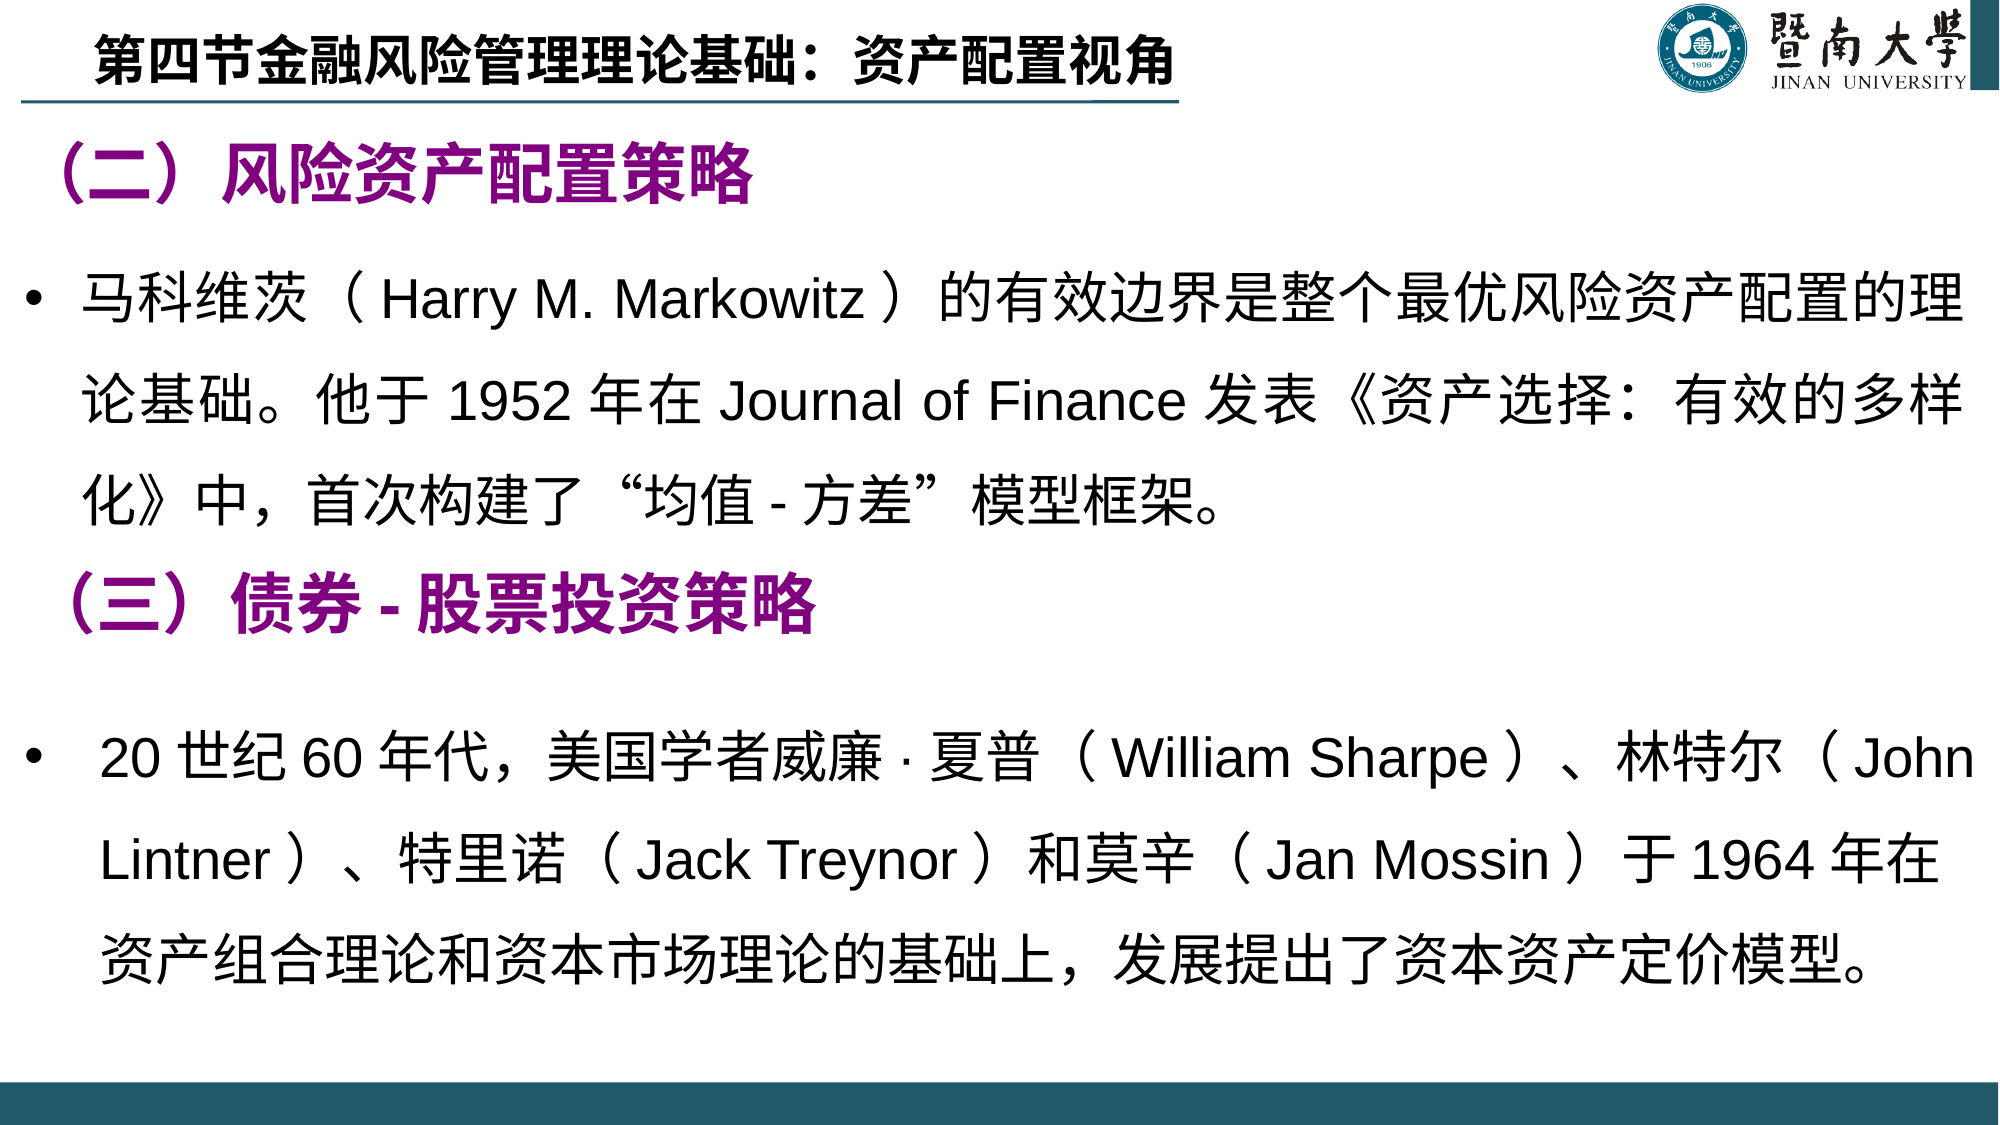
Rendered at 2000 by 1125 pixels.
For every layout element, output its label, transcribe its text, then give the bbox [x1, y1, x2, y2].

text_box （二）风险资产配置策略 [5, 113, 1805, 231]
text_box 第四节金融风险管理理论基础：资产配置视角 [78, 19, 1283, 99]
picture [1657, 3, 1967, 93]
text_box 20世纪60年代，美国学者威廉·夏普（William Sharpe）、林特尔（John Lintner）、特里诺（Jack Treynor）和莫辛（Jan Mossin）于1964年在资产组合理论和资本市场理论的基础上，发展提出了资本资产定价模型。 [9, 680, 2000, 999]
text_box 马科维茨（Harry M. Markowitz）的有效边界是整个最优风险资产配置的理论基础。他于1952年在Journal of Finance发表《资产选择：有效的多样化》中，首次构建了“均值-方差”模型框架。 [9, 221, 1980, 540]
text_box （三）债券-股票投资策略 [14, 543, 1814, 661]
list [19, 113, 1981, 680]
